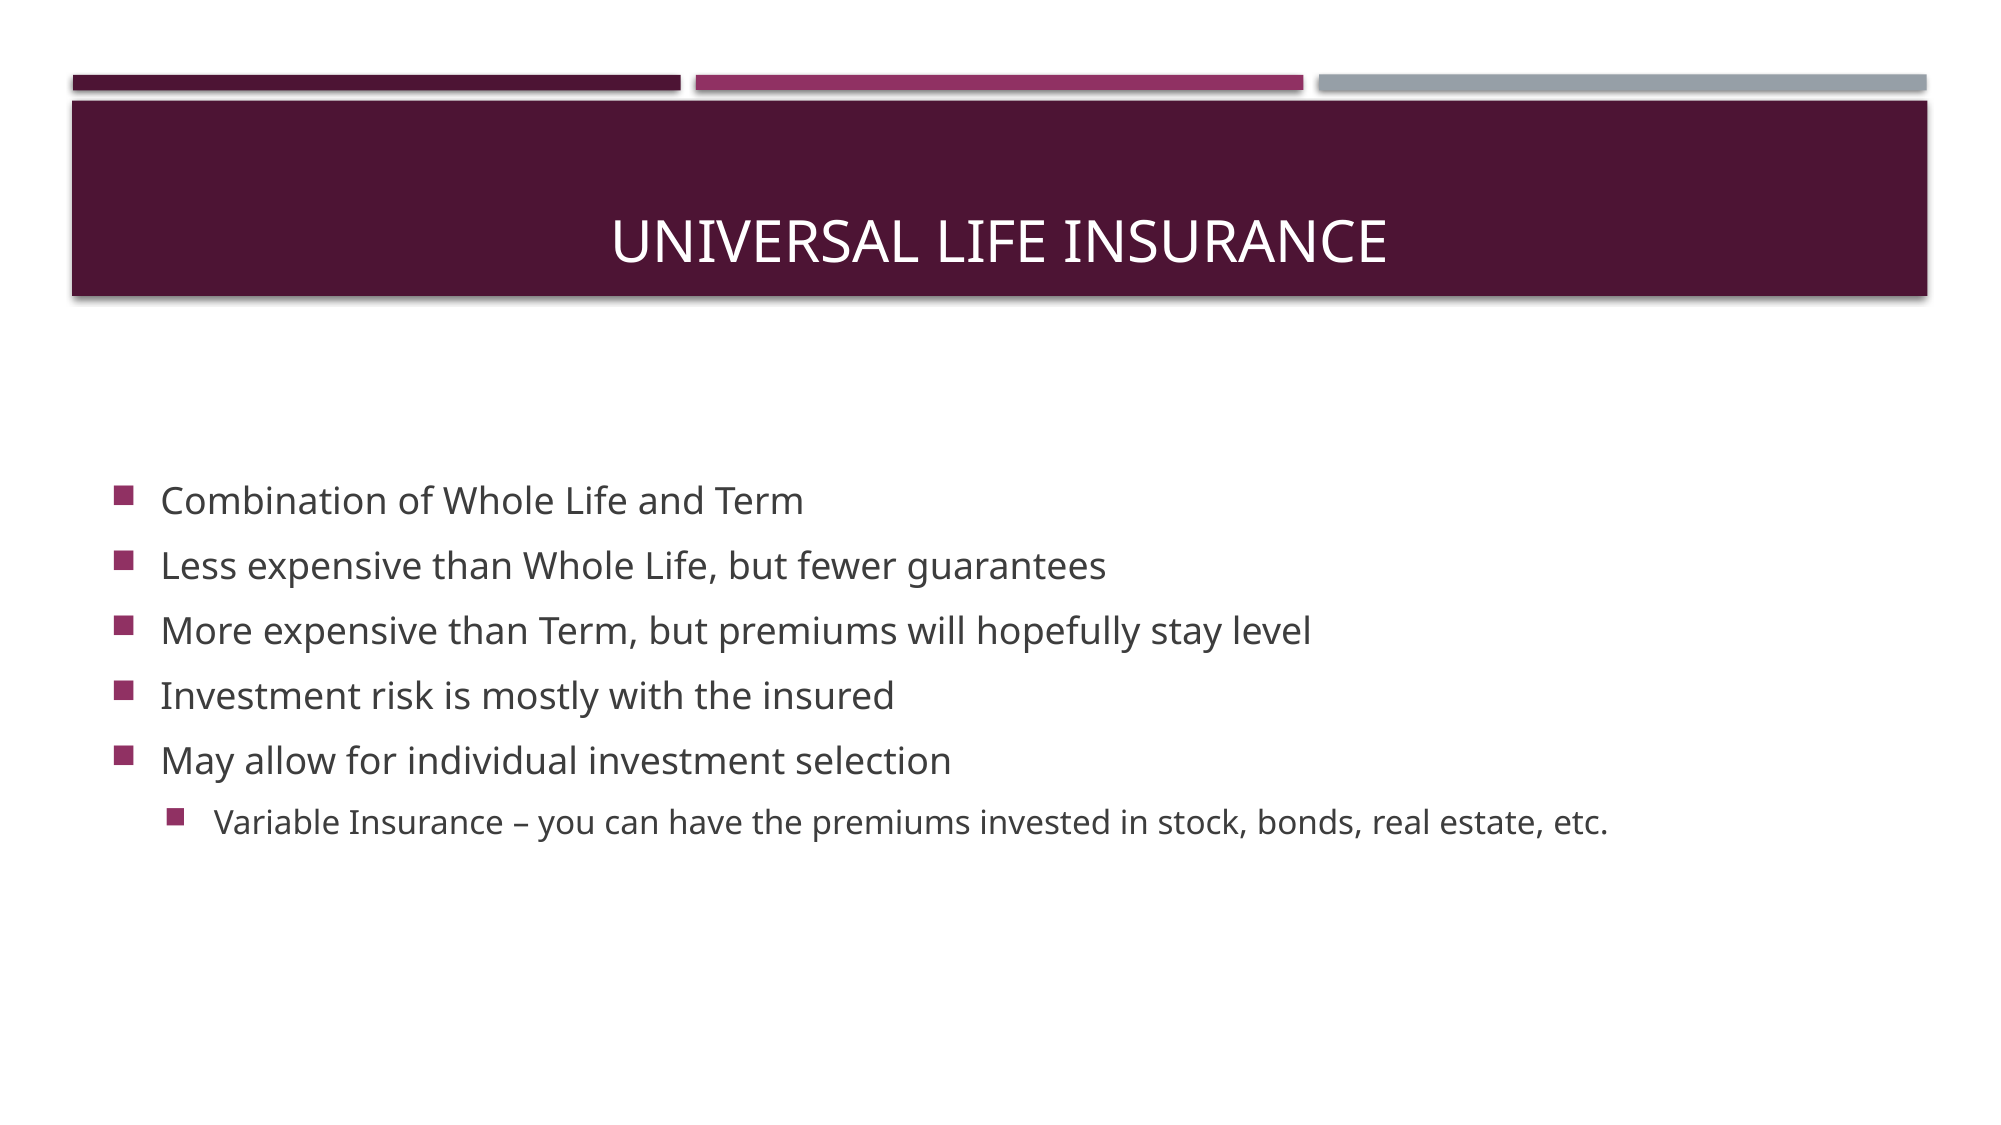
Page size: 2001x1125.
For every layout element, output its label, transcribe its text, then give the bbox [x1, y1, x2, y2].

list Combination of Whole Life and Term Less expensive than Whole Life, but fewer guarantees More expensive than Term, but premiums will hopefully stay level Investment risk is mostly with the insured May allow for individual investment selection Variable Insurance – you can have the premiums invested in stock, bonds, real estate, etc. [95, 357, 1905, 962]
title Universal Life Insurance [95, 115, 1905, 282]
